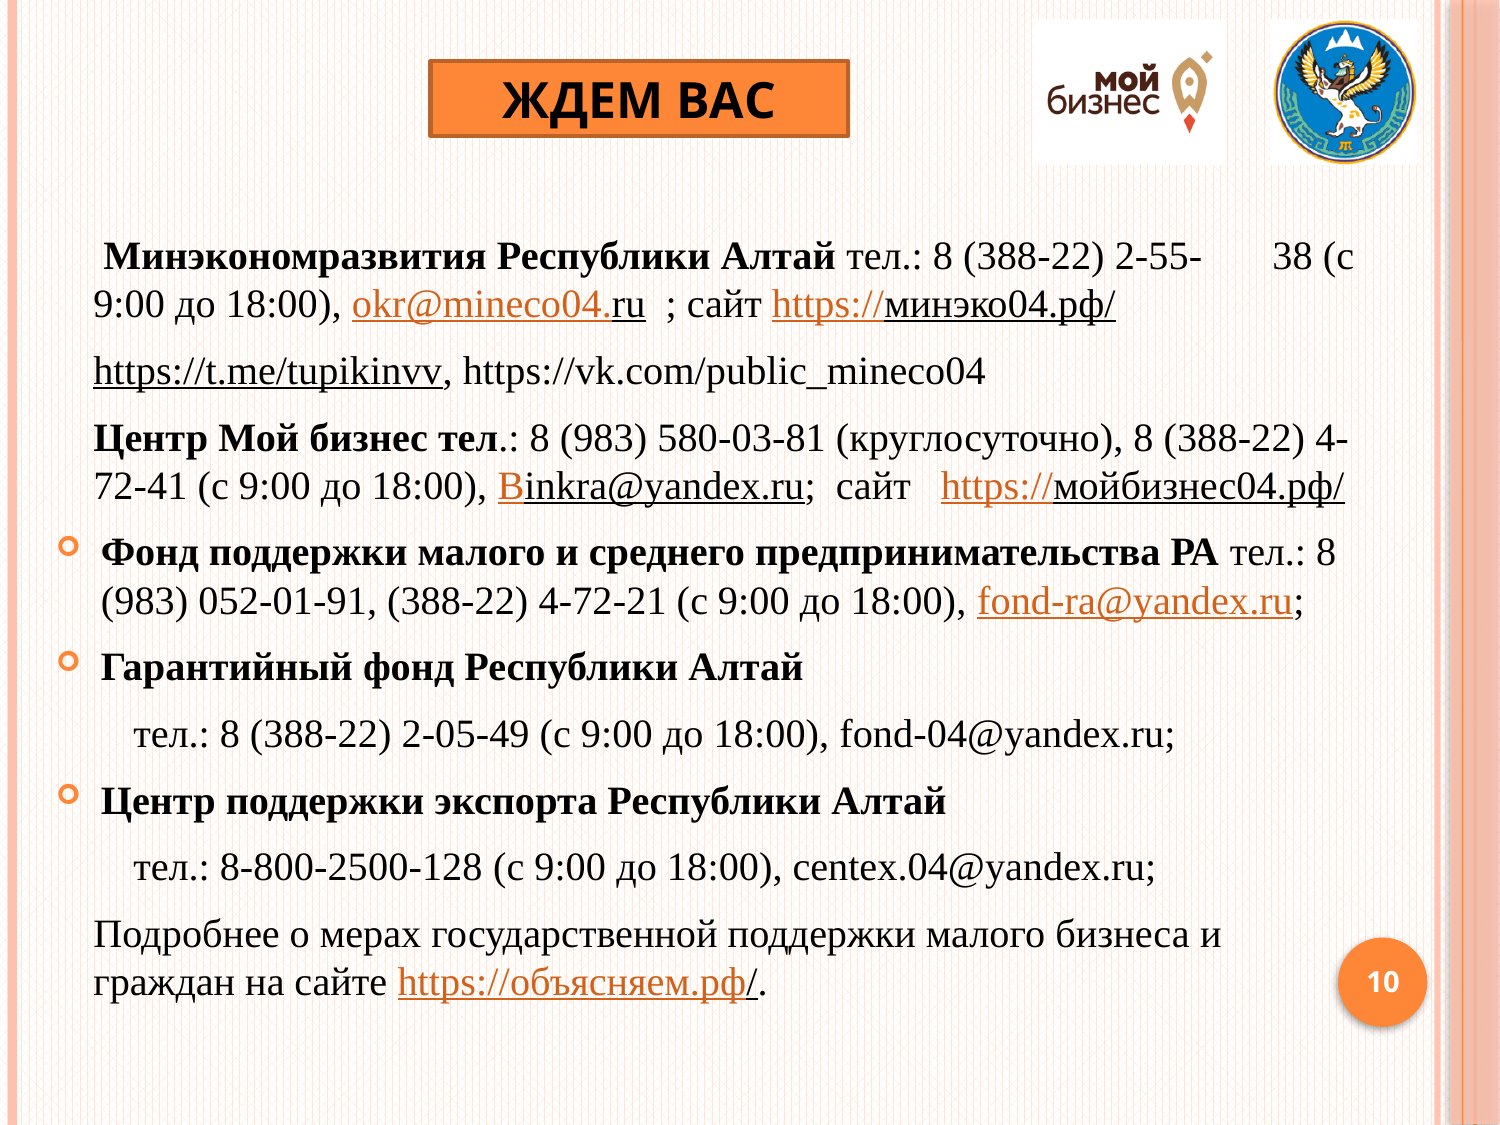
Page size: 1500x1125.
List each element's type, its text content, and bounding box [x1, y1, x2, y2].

picture [1033, 19, 1228, 166]
slide_number 10 [1333, 940, 1433, 1026]
text_box ЖДЕМ ВАС [428, 59, 850, 138]
list Минэкономразвития Республики Алтай тел.: 8 (388-22) 2-55- 38 (с 9:00 до 18:00), okr@mineco04.ru ; сайт https://минэко04.рф/ https://t.me/tupikinvv, https://vk.com/public_mineco04 Центр Мой бизнес тел.: 8 (983) 580-03-81 (круглосуточно), 8 (388-22) 4-72-41 (с 9:00 до 18:00), Binkra@yandex.ru; сайт https://мойбизнес04.рф/ Фонд поддержки малого и среднего предпринимательства РА тел.: 8 (983) 052-01-91, (388-22) 4-72-21 (с 9:00 до 18:00), fond-ra@yandex.ru; Гарантийный фонд Республики Алтай тел.: 8 (388-22) 2-05-49 (с 9:00 до 18:00), fond-04@yandex.ru; Центр поддержки экспорта Республики Алтай тел.: 8-800-2500-128 (с 9:00 до 18:00), centex.04@yandex.ru; Подробнее о мерах государственной поддержки малого бизнеса и граждан на сайте https://объясняем.рф/. [41, 177, 1388, 1058]
picture [1271, 19, 1417, 166]
